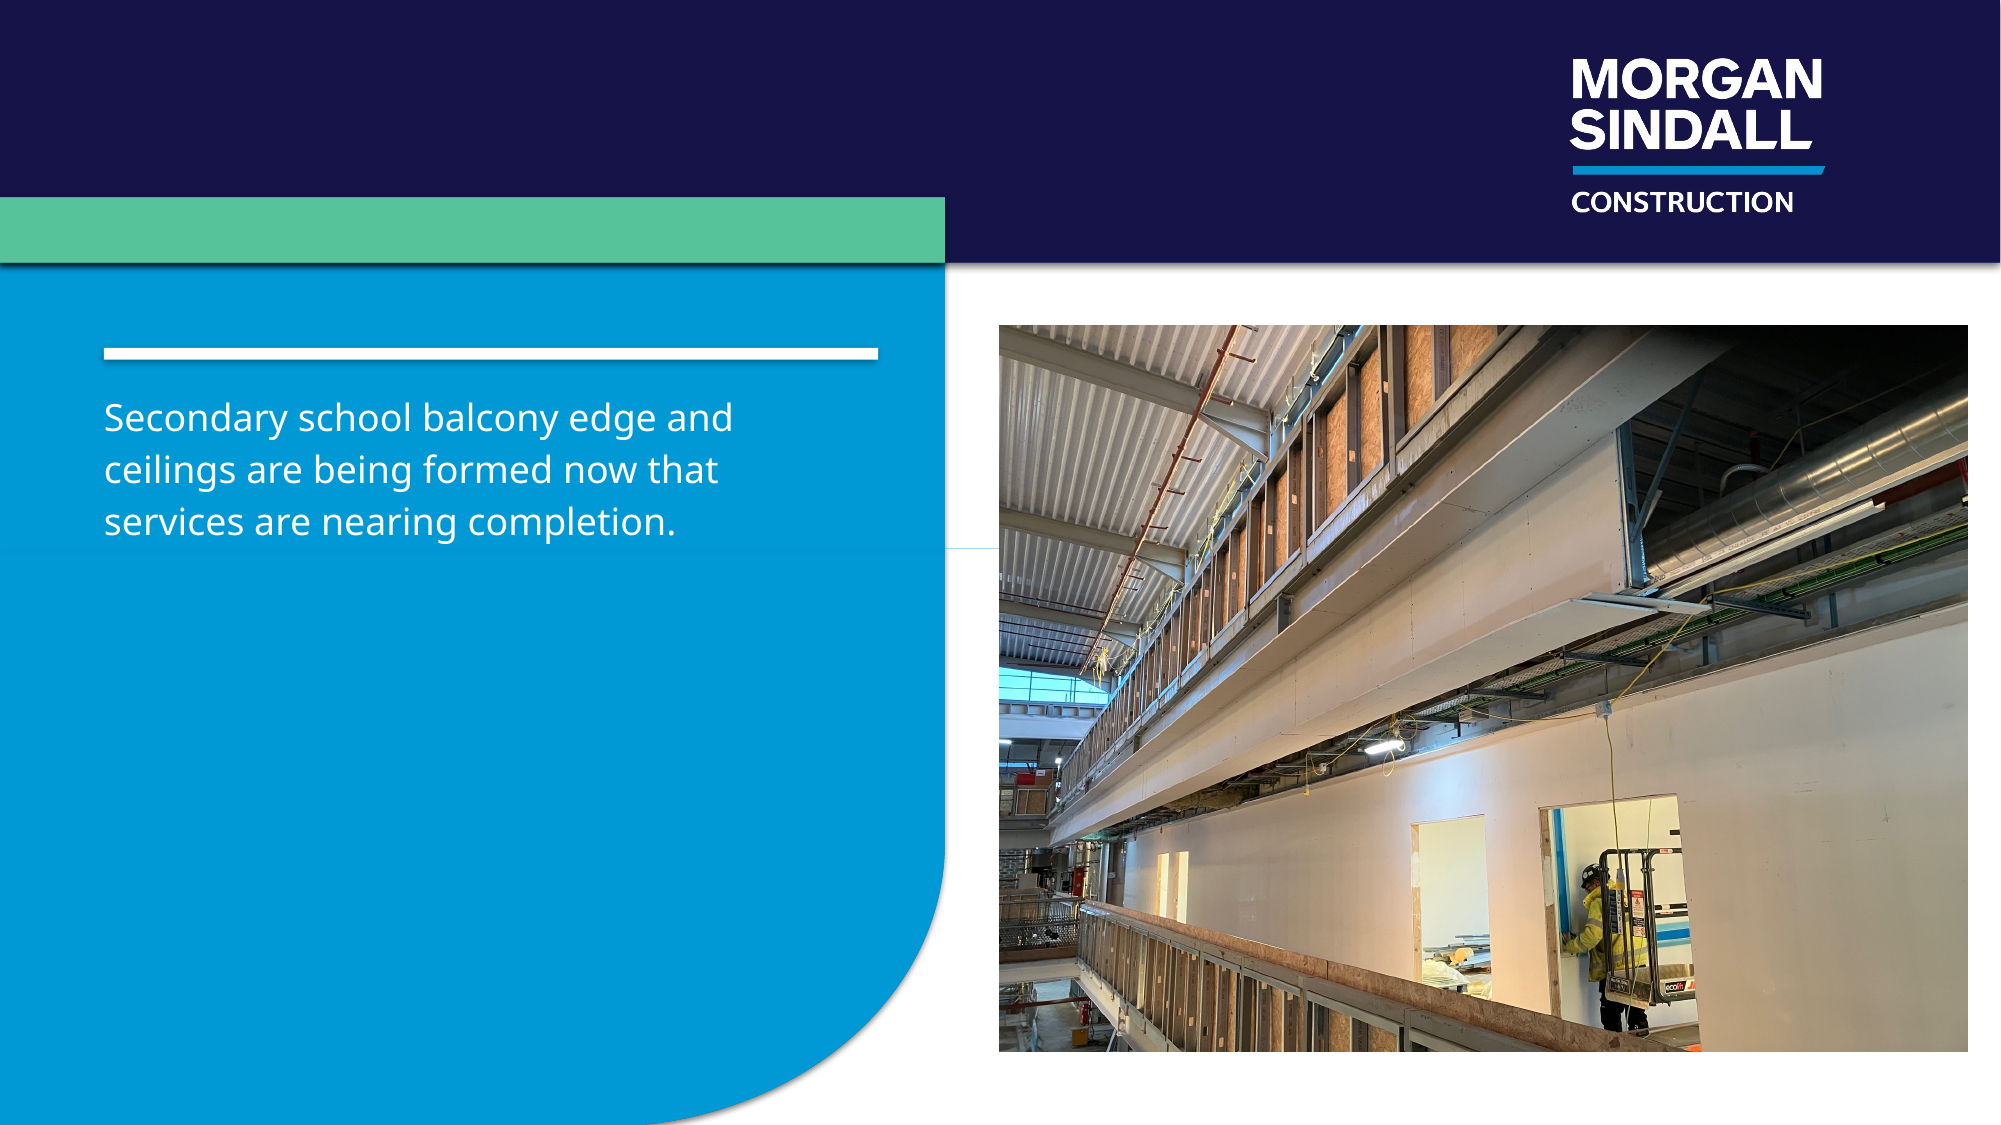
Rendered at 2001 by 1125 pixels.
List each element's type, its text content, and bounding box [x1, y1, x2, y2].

picture [1534, 19, 1861, 252]
picture [946, 325, 1968, 1052]
title Secondary school balcony edge and ceilings are being formed now that services are nearing completion. [103, 387, 849, 542]
